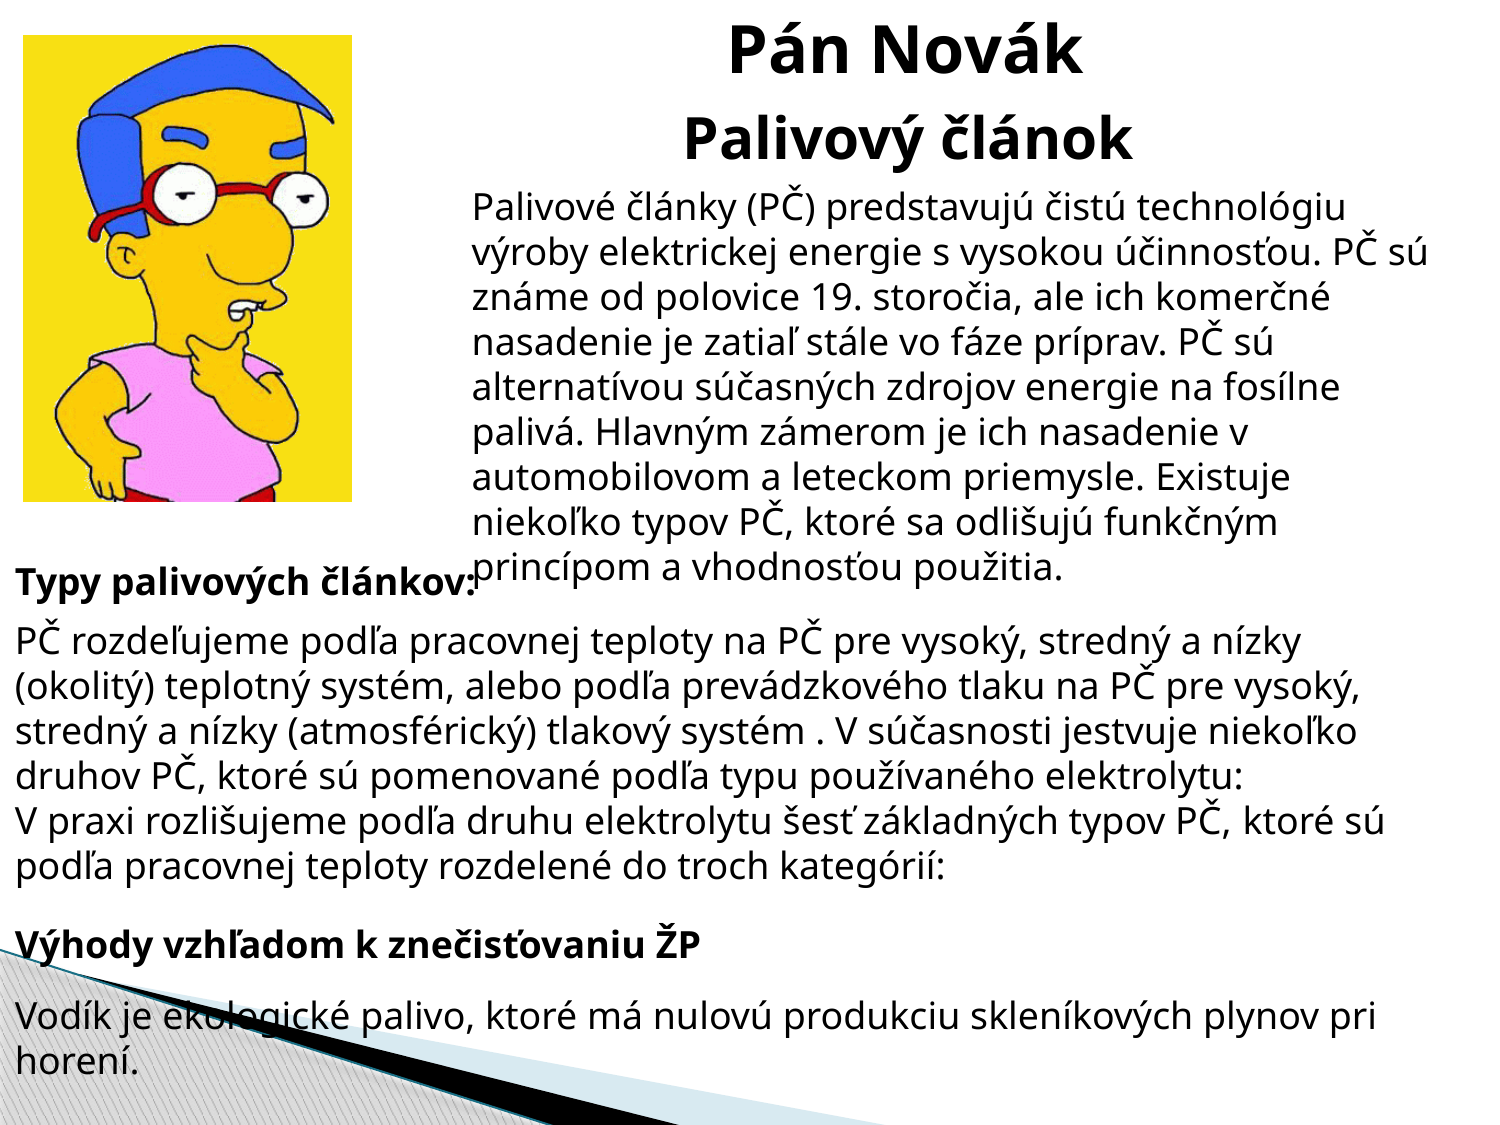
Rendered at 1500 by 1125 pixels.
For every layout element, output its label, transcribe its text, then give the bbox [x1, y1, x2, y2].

text_box Palivový článok [480, 93, 1336, 175]
text_box Vodík je ekologické palivo, ktoré má nulovú produkciu skleníkových plynov pri horení. [0, 984, 1500, 1090]
text_box Typy palivových článkov: [0, 550, 504, 609]
picture [23, 34, 352, 503]
text_box Výhody vzhľadom k znečisťovaniu ŽP [0, 913, 809, 974]
text_box Pán Novák [492, 0, 1336, 93]
text_box Palivové články (PČ) predstavujú čistú technológiu výroby elektrickej energie s vysokou účinnosťou. PČ sú známe od polovice 19. storočia, ale ich komerčné nasadenie je zatiaľ stále vo fáze príprav. PČ sú alternatívou súčasných zdrojov energie na fosílne palivá. Hlavným zámerom je ich nasadenie v automobilovom a leteckom priemysle. Existuje niekoľko typov PČ, ktoré sa odlišujú funkčným princípom a vhodnosťou použitia. [456, 175, 1465, 686]
text_box PČ rozdeľujeme podľa pracovnej teploty na PČ pre vysoký, stredný a nízky (okolitý) teplotný systém, alebo podľa prevádzkového tlaku na PČ pre vysoký, stredný a nízky (atmosférický) tlakový systém . V súčasnosti jestvuje niekoľko druhov PČ, ktoré sú pomenované podľa typu používaného elektrolytu: V praxi rozlišujeme podľa druhu elektrolytu šesť základných typov PČ, ktoré sú podľa pracovnej teploty rozdelené do troch kategórií: [0, 609, 1442, 940]
